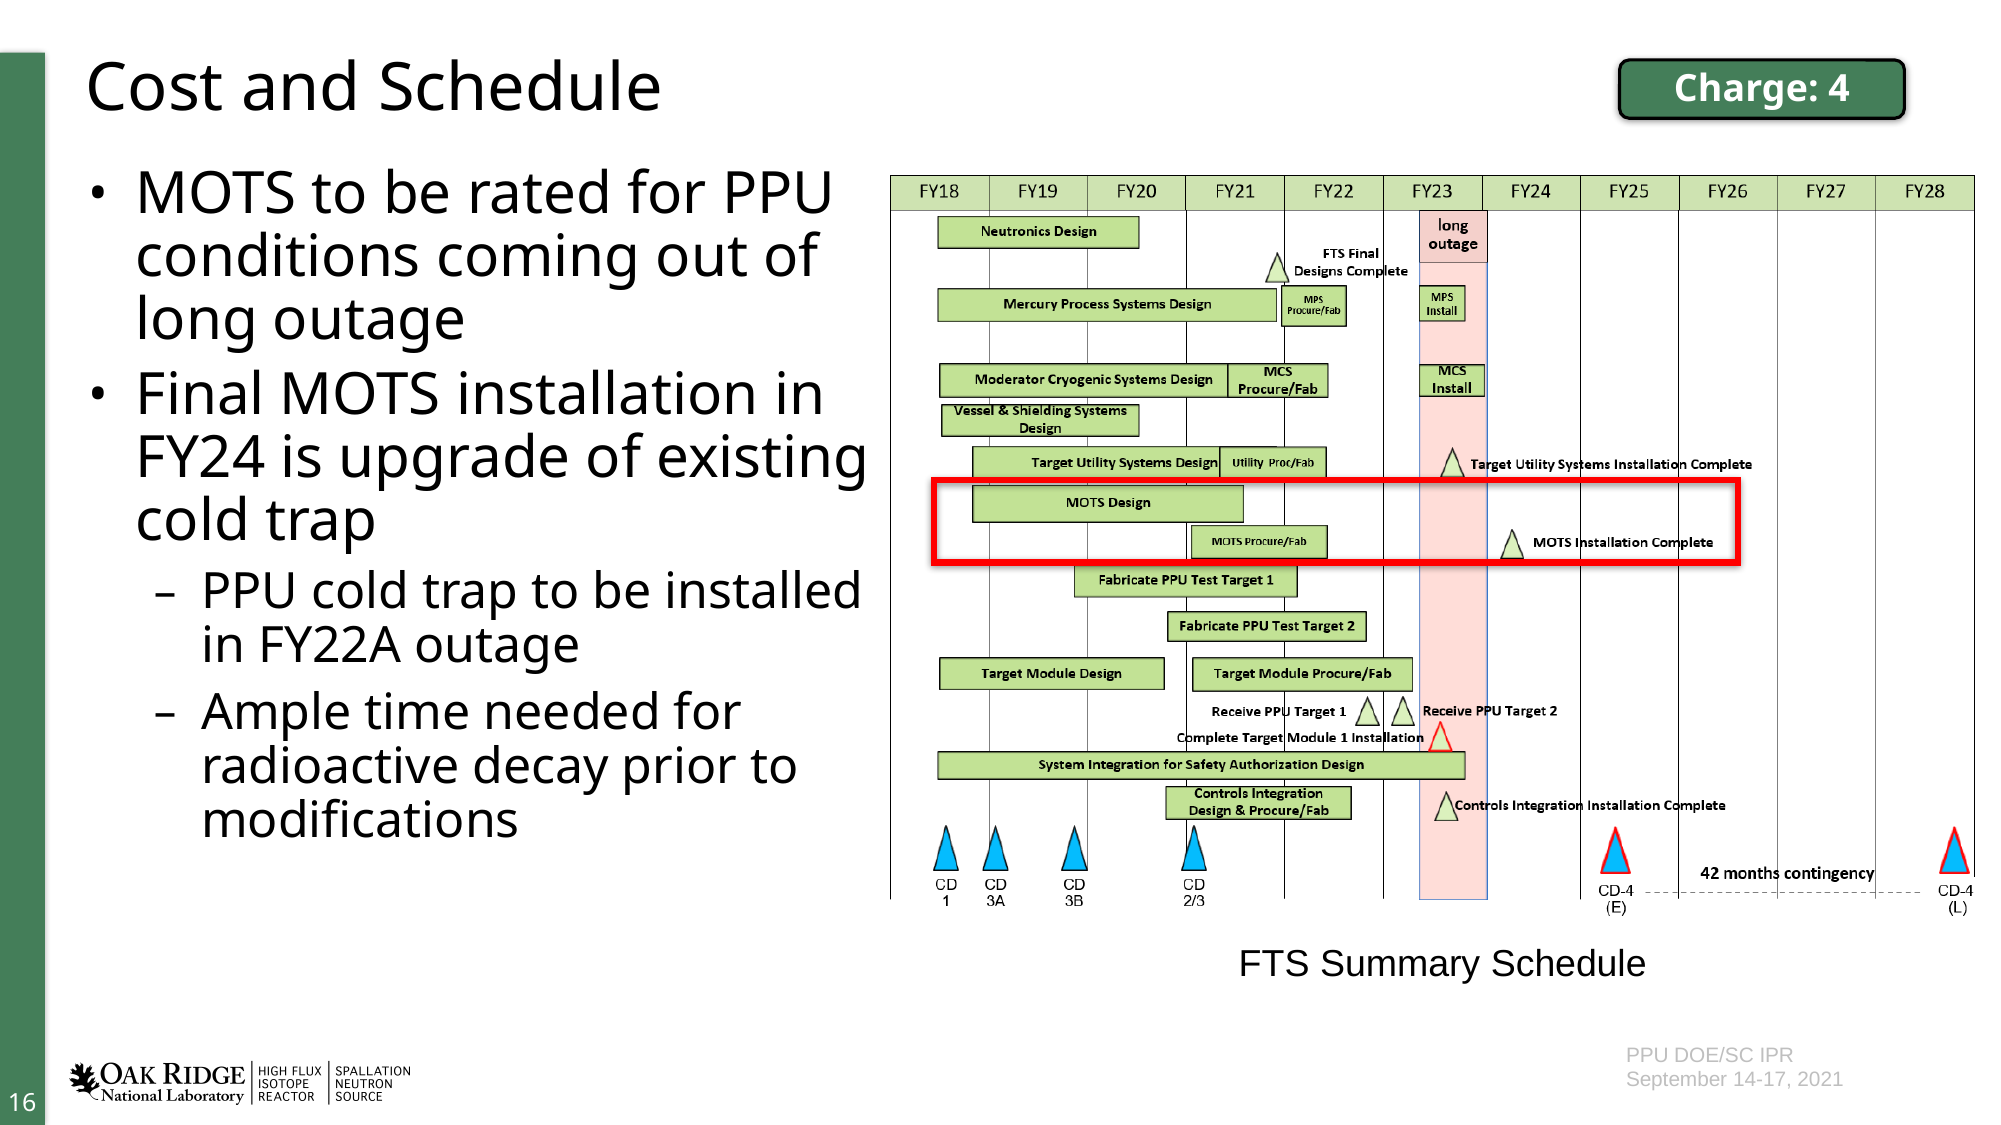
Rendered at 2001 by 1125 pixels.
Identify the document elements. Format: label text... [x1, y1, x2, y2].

picture [885, 171, 1980, 945]
text_box MOTS to be rated for PPU conditions coming out of long outage Final MOTS installation in FY24 is upgrade of existing cold trap PPU cold trap to be installed in FY22A outage Ample time needed for radioactive decay prior to modifications [73, 155, 886, 1034]
text_box Charge: 4 [1619, 59, 1905, 119]
text_box FTS Summary Schedule [1144, 945, 1741, 993]
title Cost and Schedule [70, 44, 1946, 134]
picture [66, 1058, 413, 1108]
